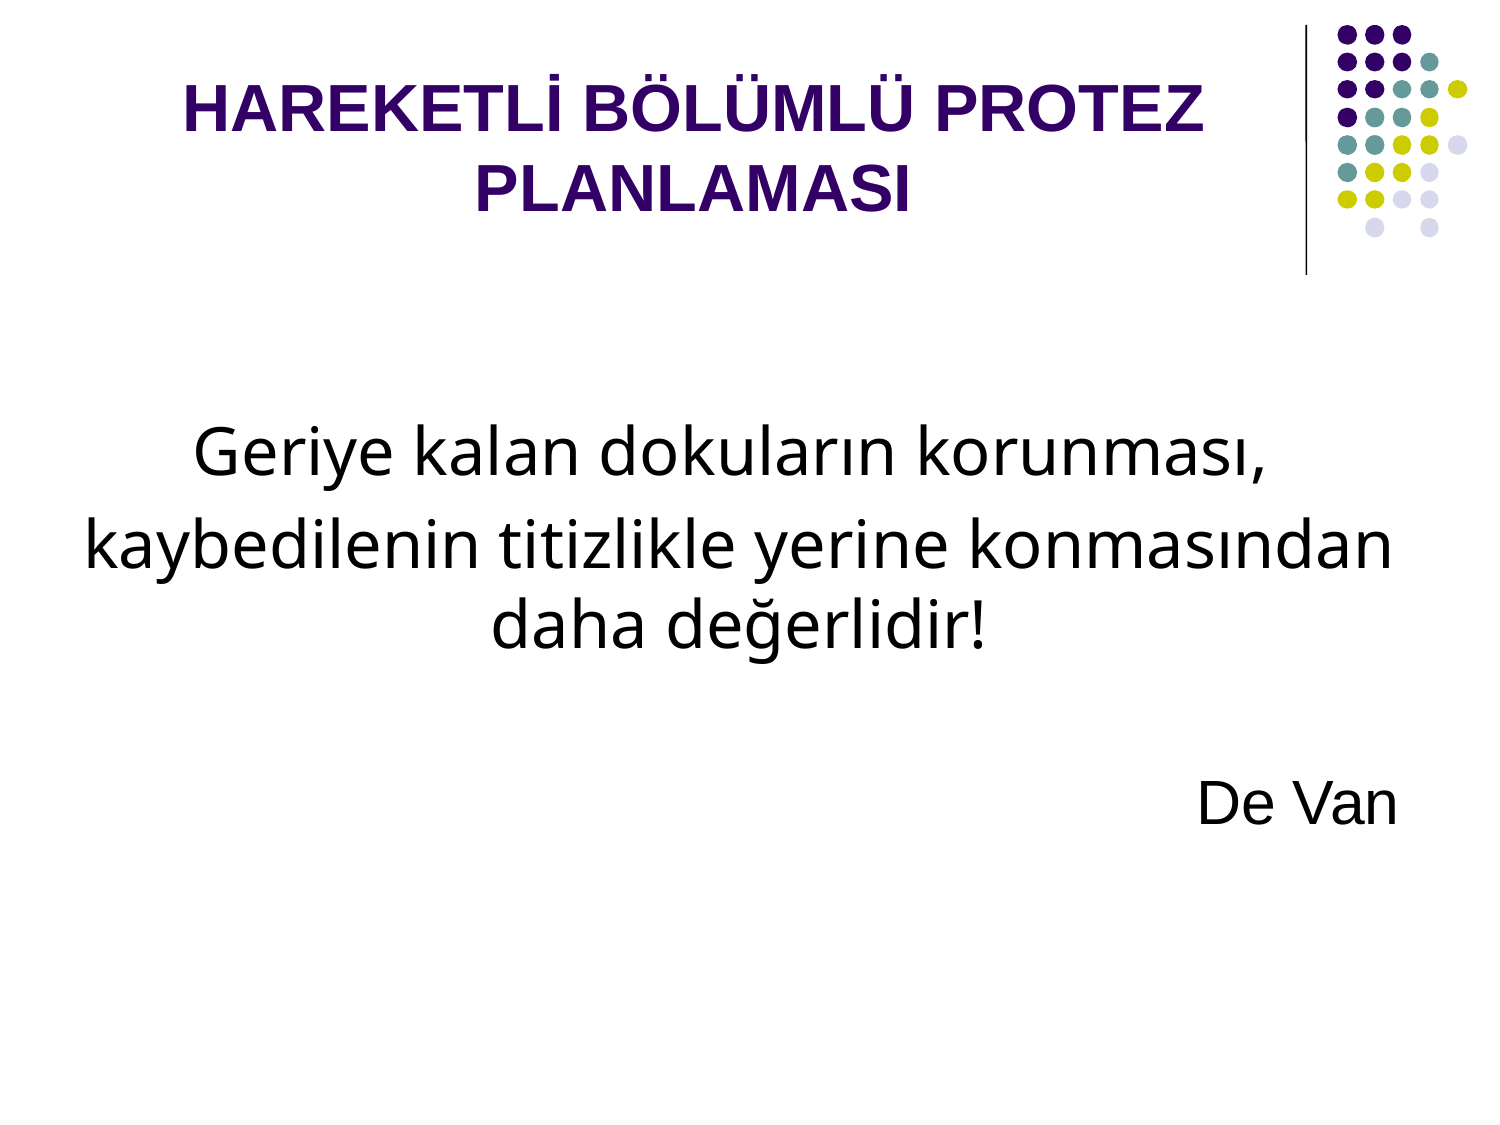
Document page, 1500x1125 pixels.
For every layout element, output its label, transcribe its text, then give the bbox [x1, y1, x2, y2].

title HAREKETLİ BÖLÜMLÜ PROTEZ PLANLAMASI [75, 20, 1313, 233]
list Geriye kalan dokuların korunması, kaybedilenin titizlikle yerine konmasından daha değerlidir! De Van [64, 401, 1415, 1125]
